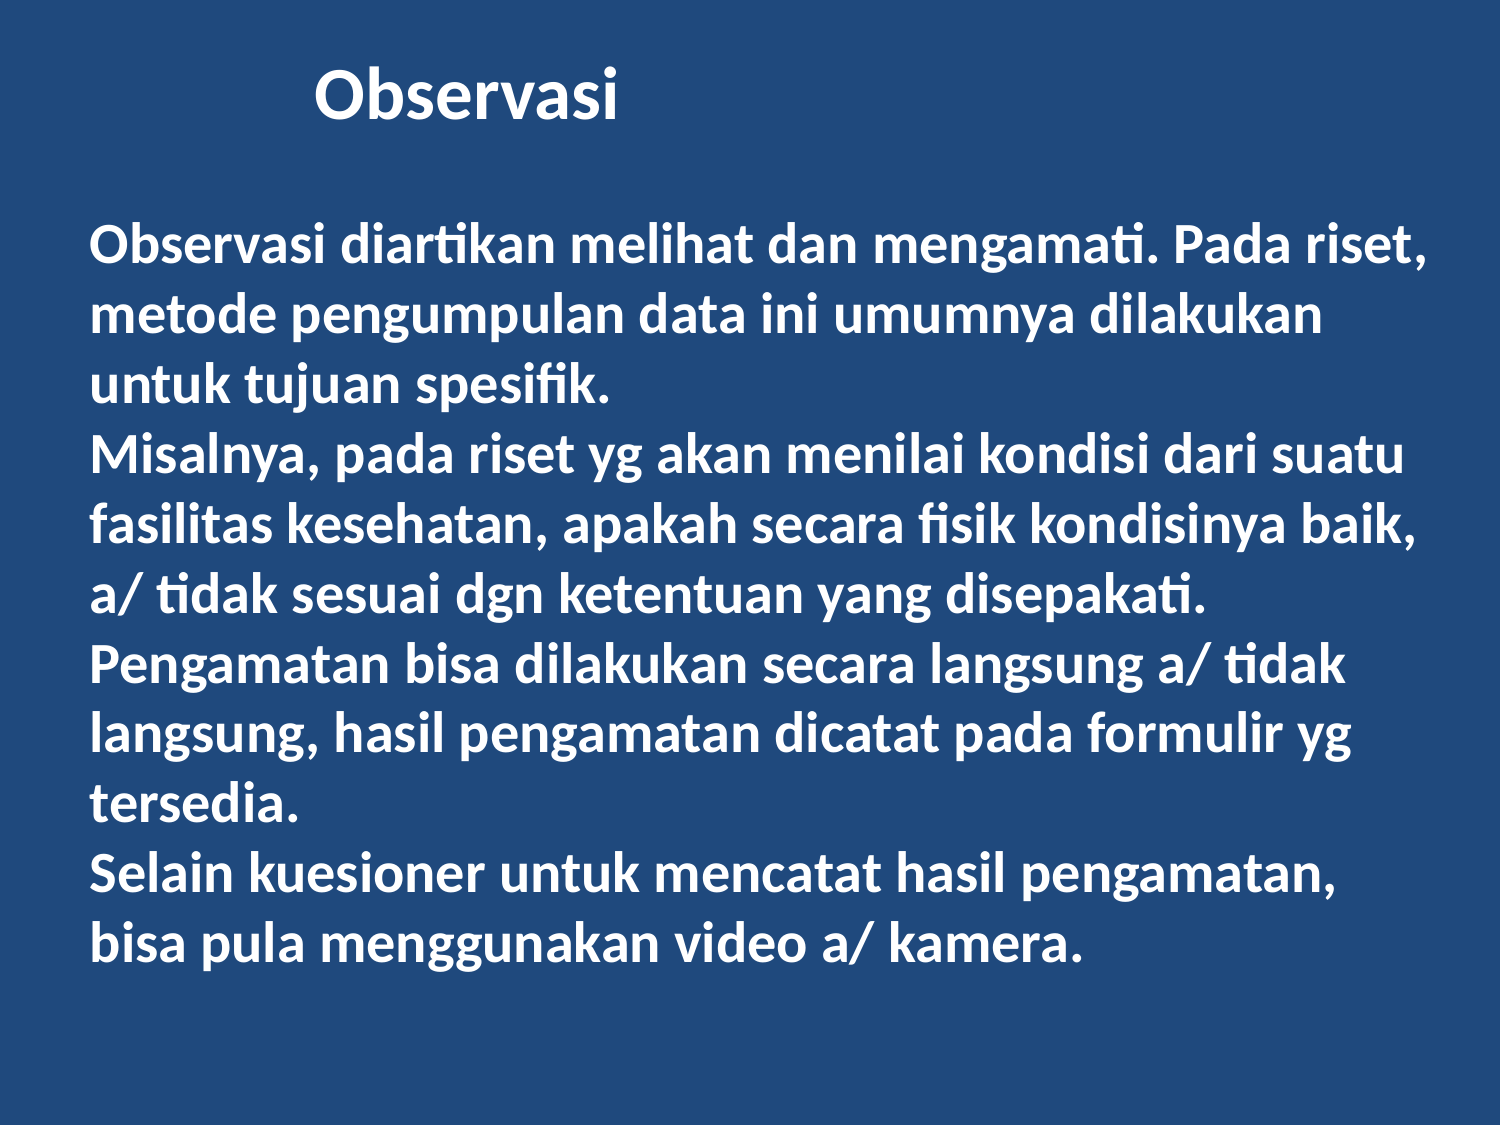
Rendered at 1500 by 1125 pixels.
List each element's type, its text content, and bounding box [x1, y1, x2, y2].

text_box Observasi Observasi diartikan melihat dan mengamati. Pada riset, metode pengumpulan data ini umumnya dilakukan untuk tujuan spesifik. Misalnya, pada riset yg akan menilai kondisi dari suatu fasilitas kesehatan, apakah secara fisik kondisinya baik, a/ tidak sesuai dgn ketentuan yang disepakati. Pengamatan bisa dilakukan secara langsung a/ tidak langsung, hasil pengamatan dicatat pada formulir yg tersedia. Selain kuesioner untuk mencatat hasil pengamatan, bisa pula menggunakan video a/ kamera. [75, 37, 1450, 1072]
